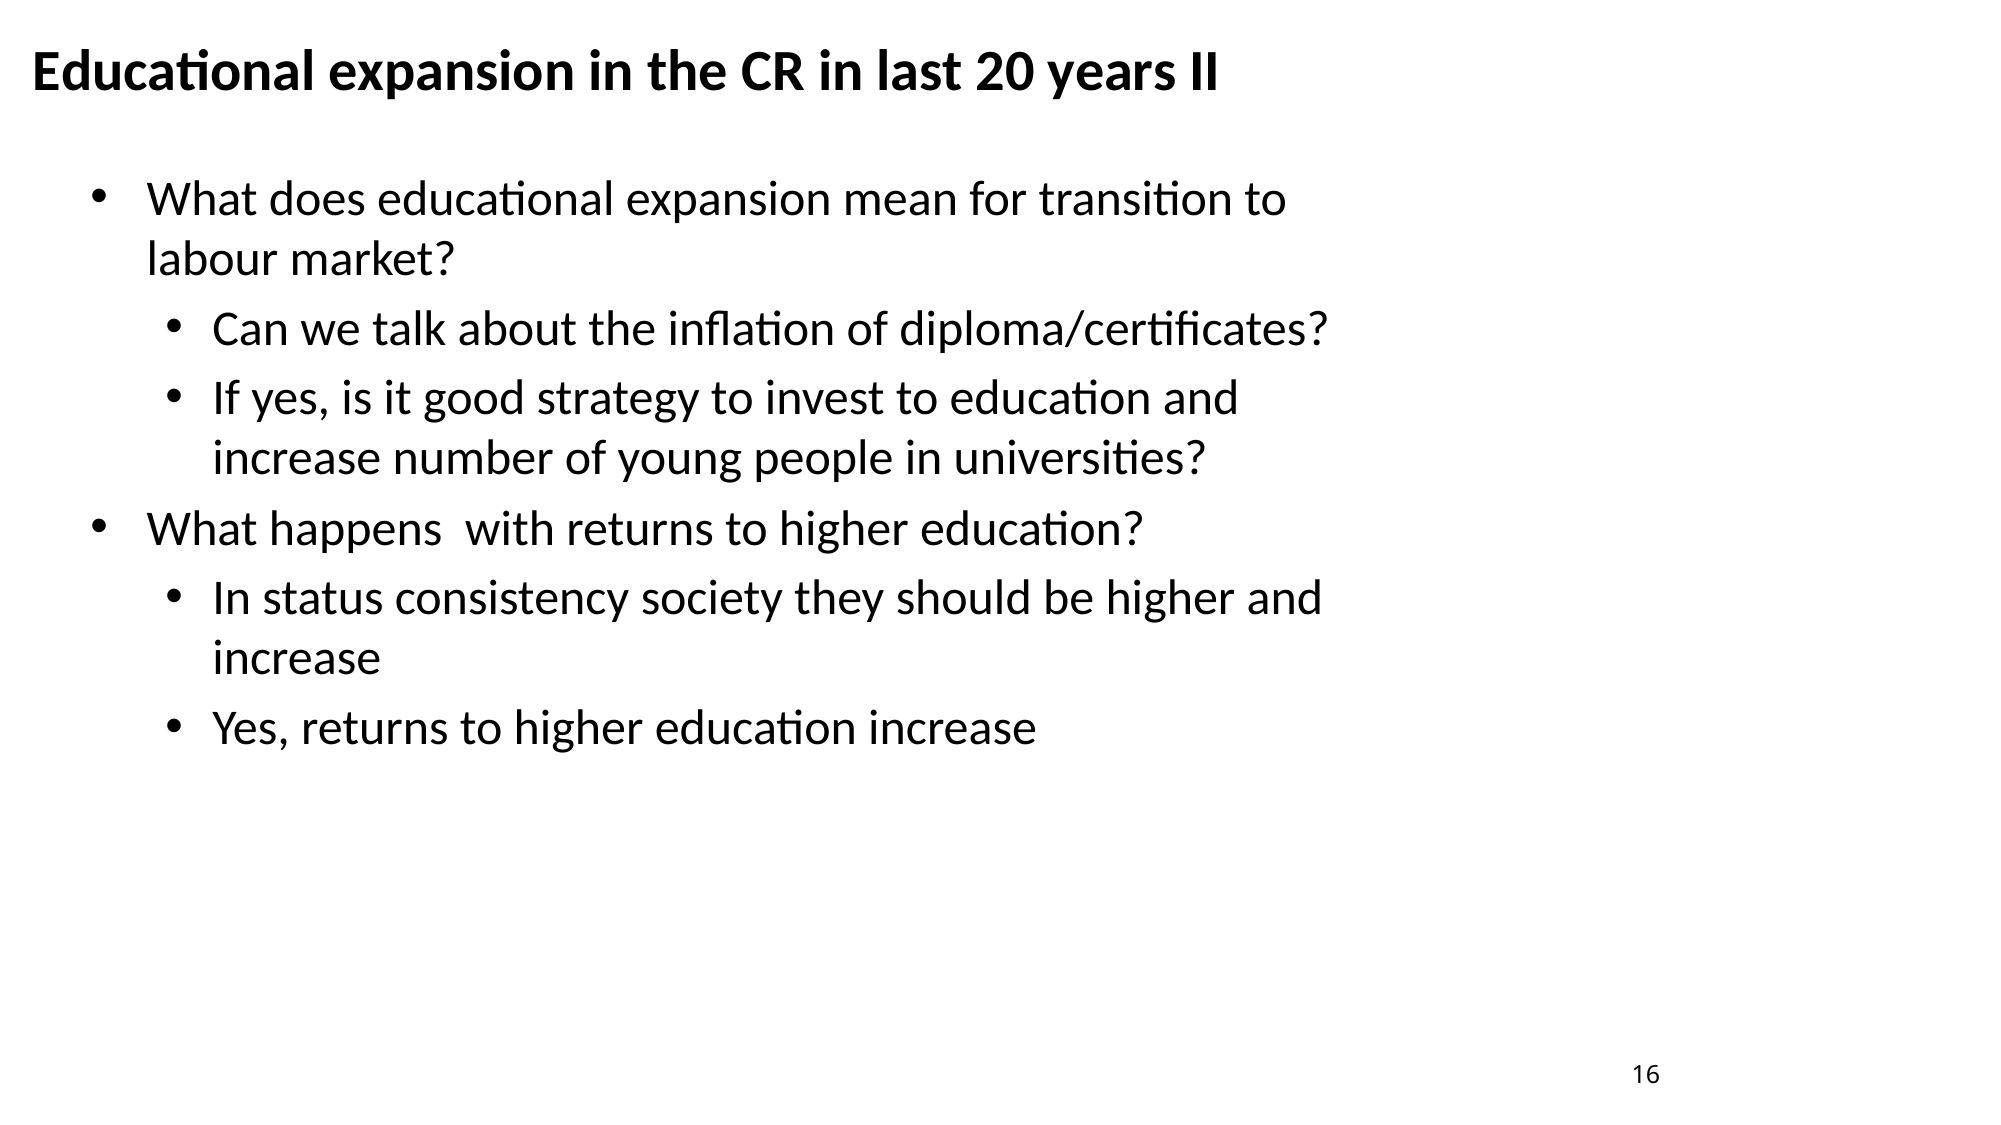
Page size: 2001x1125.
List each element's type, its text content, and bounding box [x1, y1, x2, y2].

text_box 16 [1325, 1024, 1675, 1100]
text_box Educational expansion in the CR in last 20 years II [18, 24, 1519, 160]
text_box What does educational expansion mean for transition to labour market? Can we talk about the inflation of diploma/certificates? If yes, is it good strategy to invest to education and increase number of young people in universities? What happens with returns to higher education? In status consistency society they should be higher and increase Yes, returns to higher education increase [75, 157, 1426, 1092]
